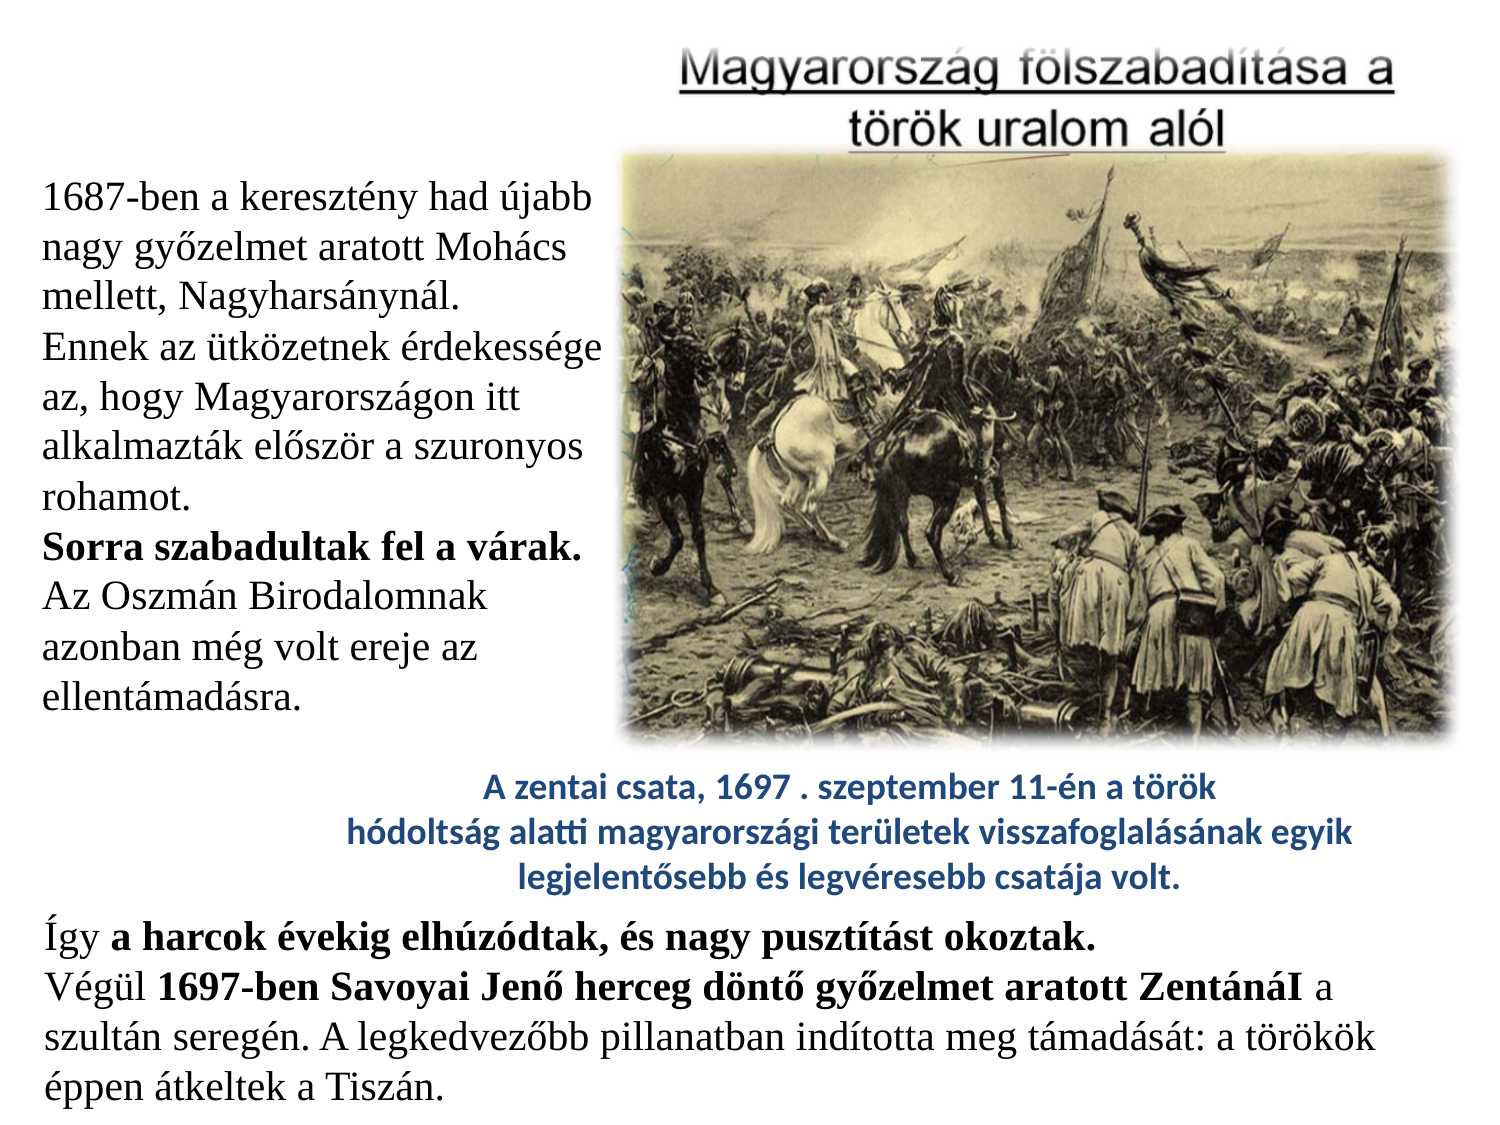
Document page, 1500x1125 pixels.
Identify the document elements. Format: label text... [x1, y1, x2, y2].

text_box A zentai csata, 1697 . szeptember 11-én a török hódoltság alatti magyarországi területek visszafoglalásának egyik legjelentősebb és legvéresebb csatája volt. [236, 754, 1464, 905]
text_box 1687-ben a keresztény had újabb nagy győzelmet aratott Mohács mellett, Nagyharsánynál. Ennek az ütközetnek érdekessége az, hogy Magyarországon itt alkalmazták először a szuronyos rohamot. Sorra szabadultak fel a várak. Az Oszmán Birodalomnak azonban még volt ereje az ellentámadásra. [27, 160, 568, 726]
picture [573, 38, 1500, 754]
text_box Így a harcok évekig elhúzódtak, és nagy pusztítást okoztak. Végül 1697-ben Savoyai Jenő herceg döntő győzelmet aratott ZentánáI a szultán seregén. A legkedvezőbb pillanatban indította meg támadását: a törökök éppen átkeltek a Tiszán. [29, 901, 1459, 1116]
